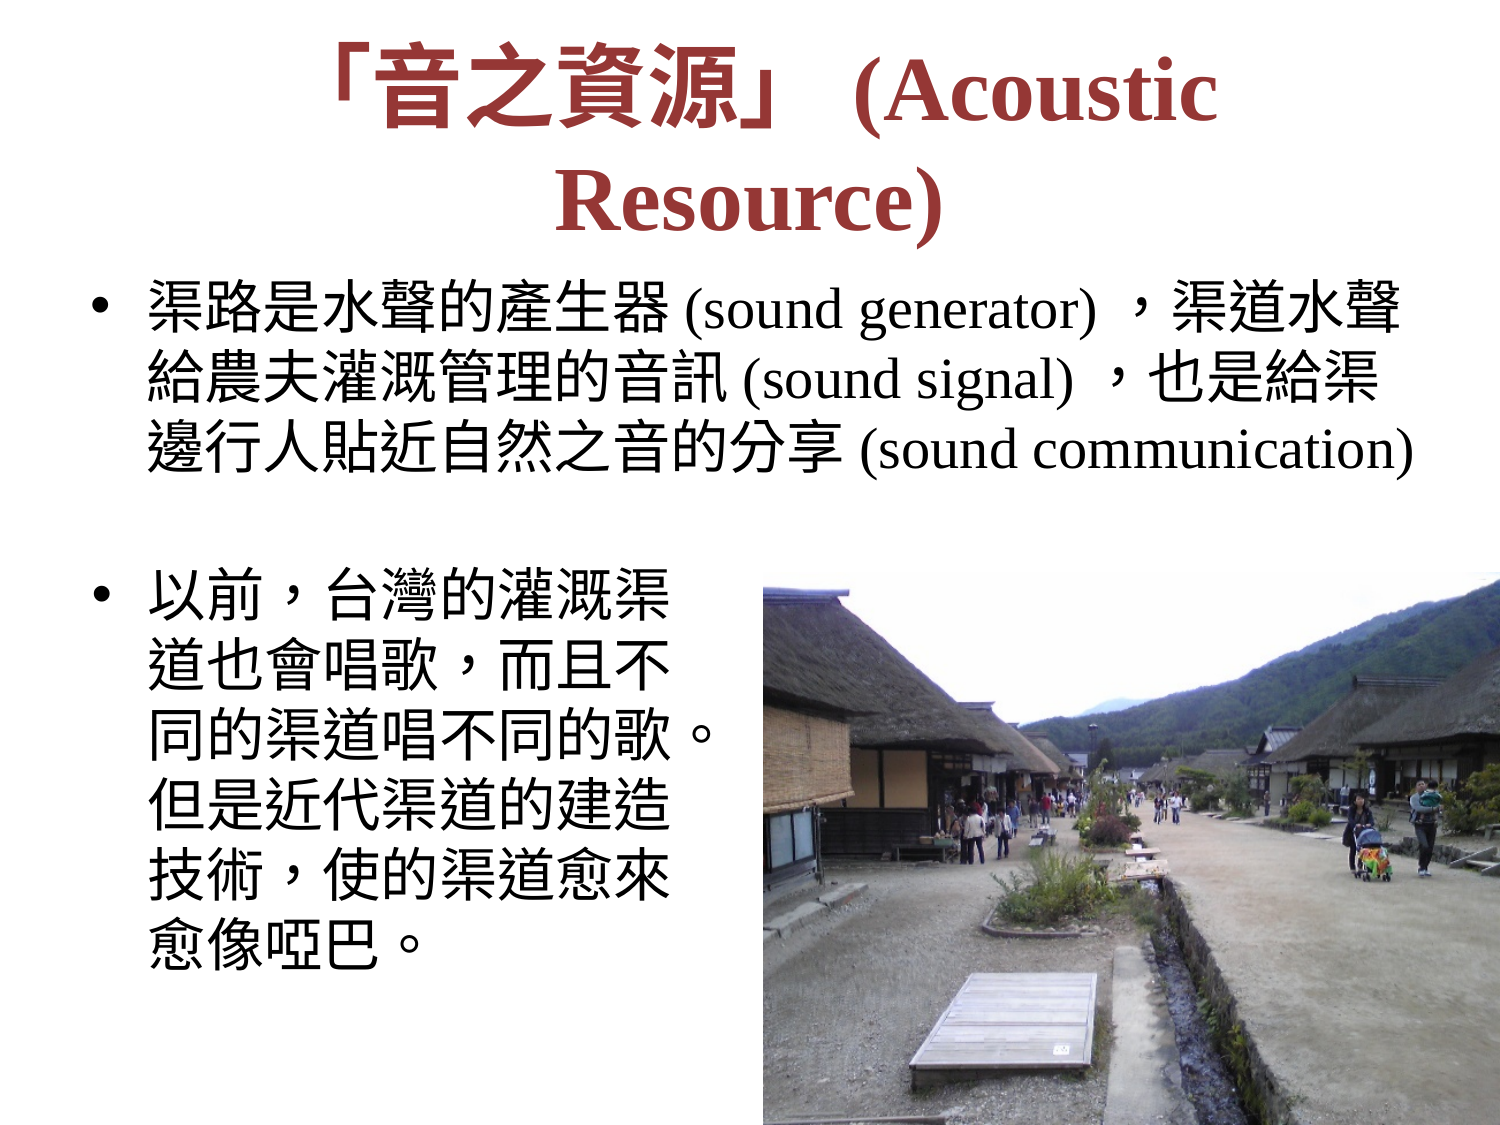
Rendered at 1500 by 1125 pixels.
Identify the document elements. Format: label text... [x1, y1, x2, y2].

list 以前，台灣的灌溉渠道也會唱歌，而且不同的渠道唱不同的歌。但是近代渠道的建造技術，使的渠道愈來愈像啞巴。 [76, 550, 740, 1035]
title 「音之資源」(Acoustic Resource) [75, 45, 1425, 233]
picture [763, 572, 1500, 1125]
list 渠路是水聲的產生器(sound generator)，渠道水聲給農夫灌溉管理的音訊(sound signal)，也是給渠邊行人貼近自然之音的分享(sound communication) [75, 262, 1447, 504]
